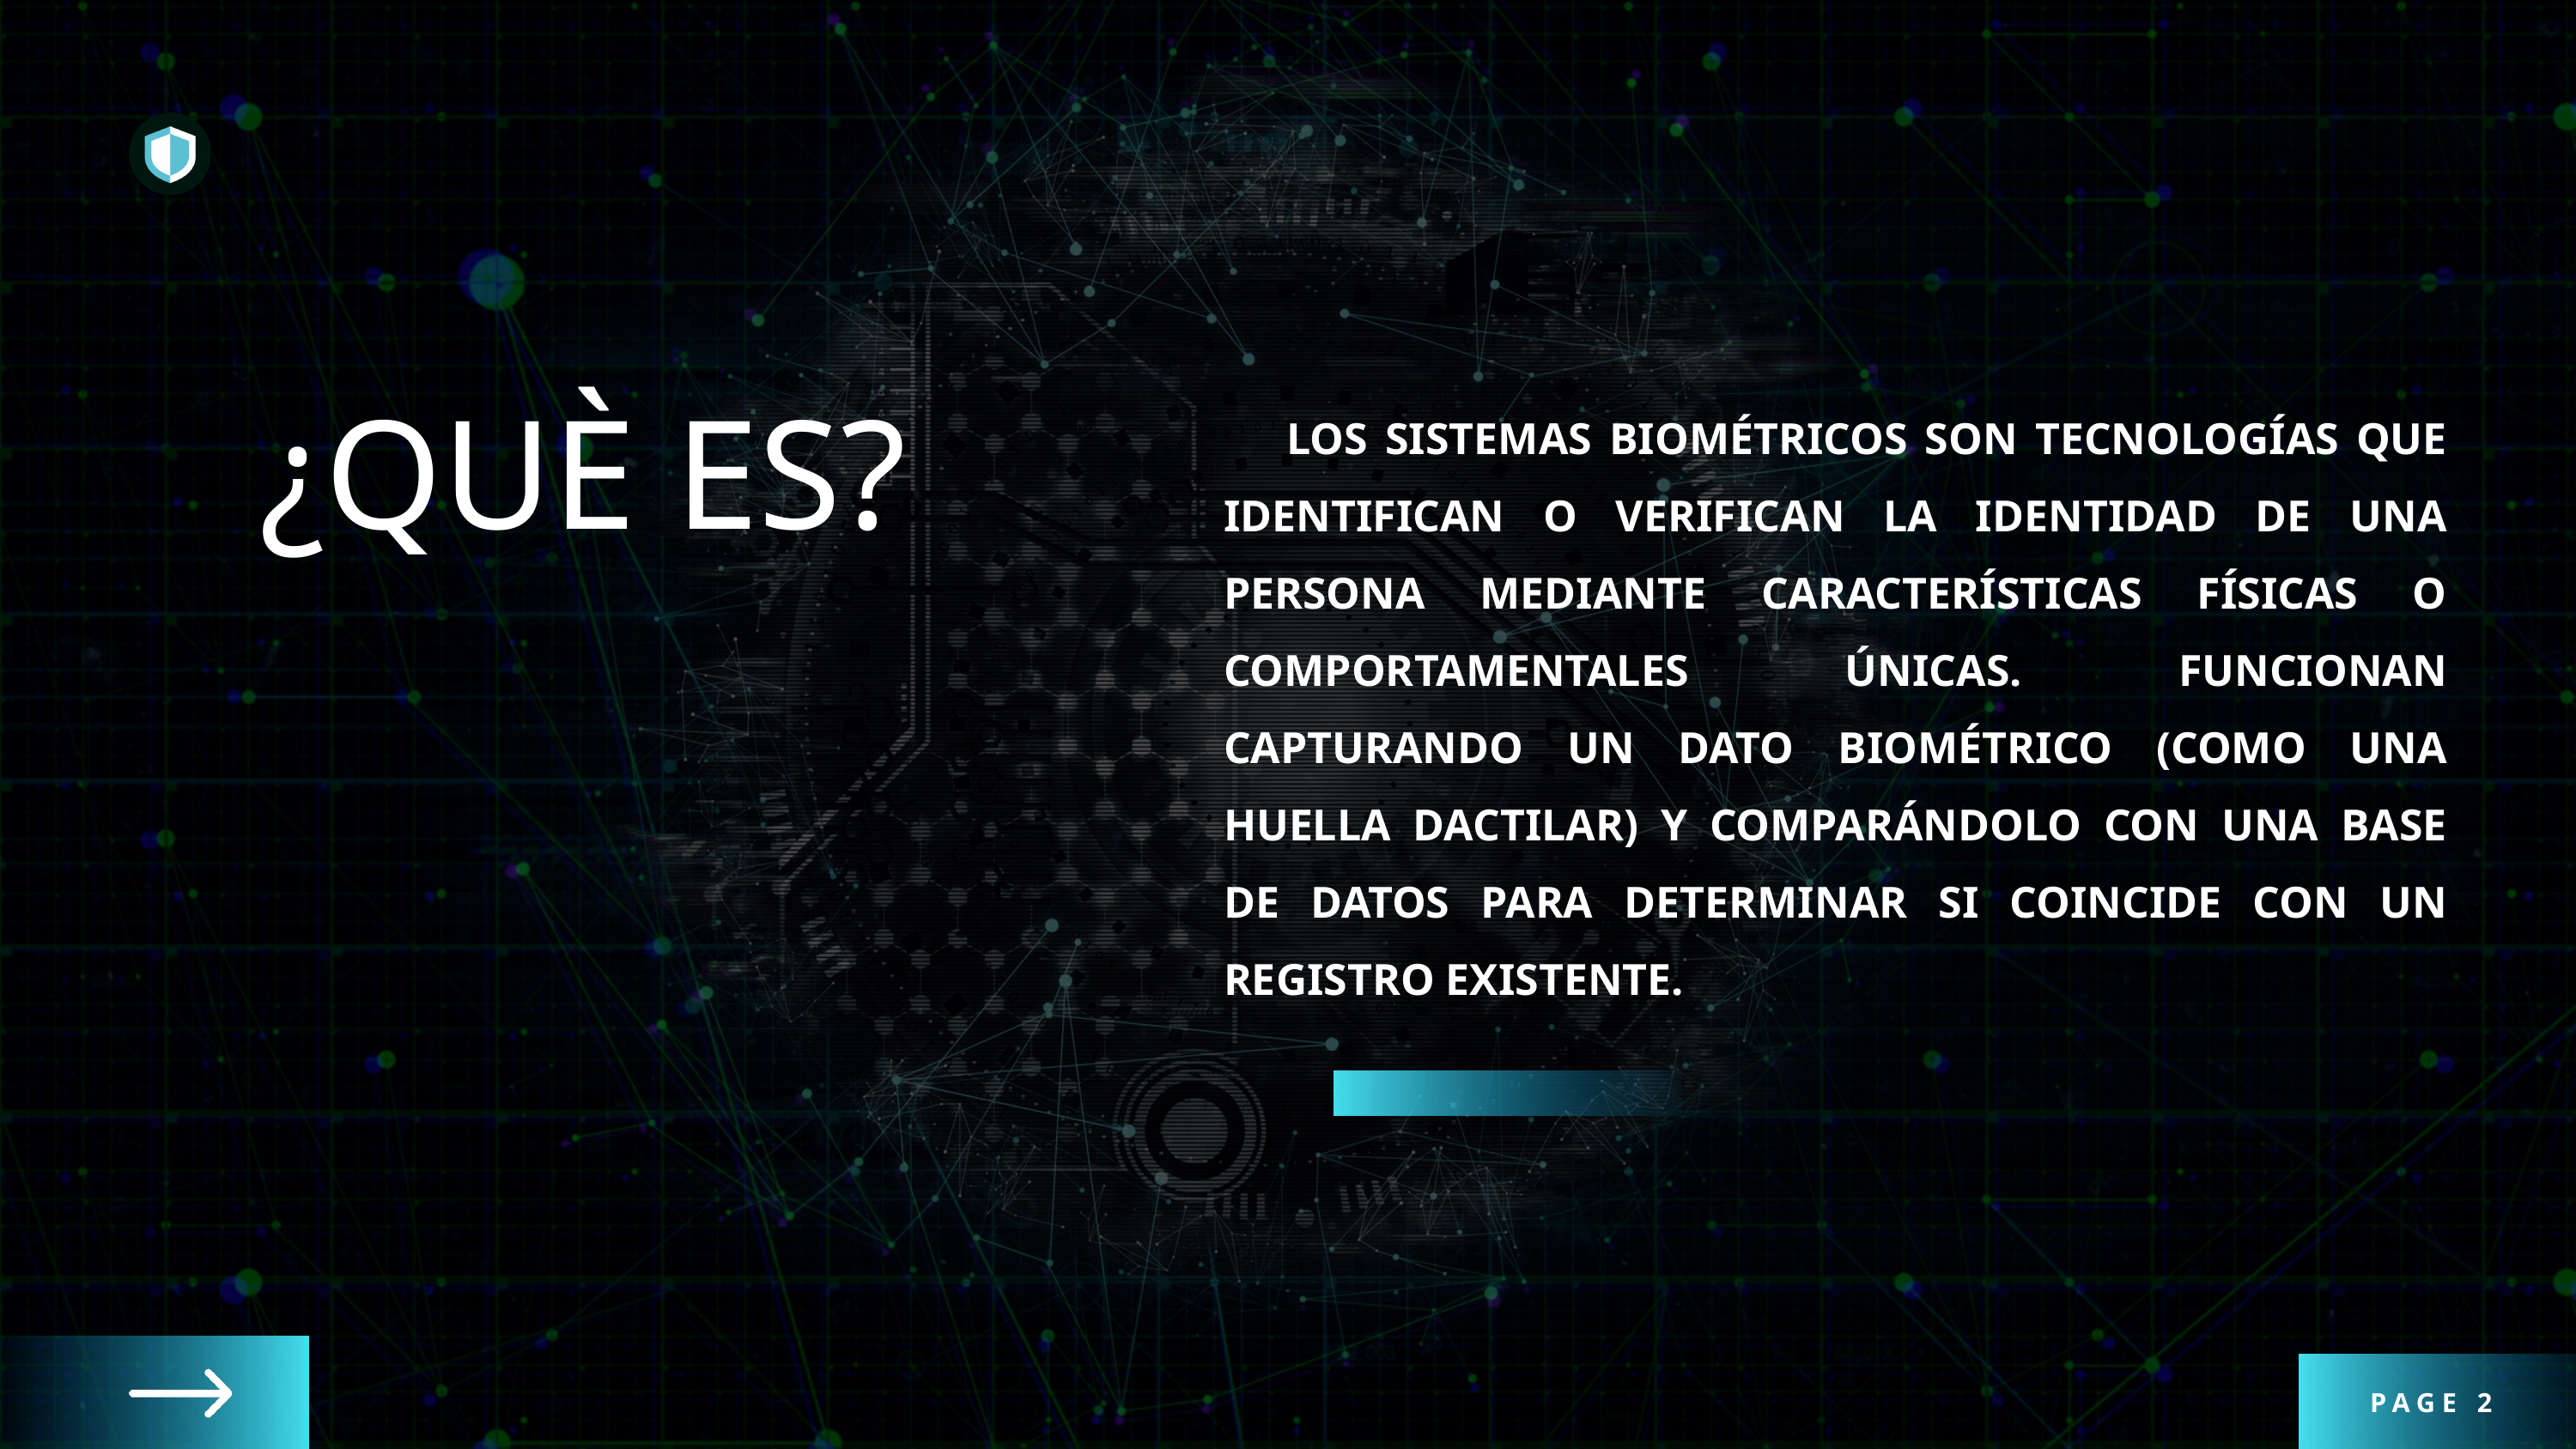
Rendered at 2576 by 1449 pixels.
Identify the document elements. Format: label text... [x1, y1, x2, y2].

text_box [0, 0, 2576, 1449]
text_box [0, 1336, 309, 1449]
text_box ¿QUÈ ES? [259, 399, 1223, 560]
text_box [129, 112, 211, 195]
text_box LOS SISTEMAS BIOMÉTRICOS SON TECNOLOGÍAS QUE IDENTIFICAN O VERIFICAN LA IDENTIDAD DE UNA PERSONA MEDIANTE CARACTERÍSTICAS FÍSICAS O COMPORTAMENTALES ÚNICAS. FUNCIONAN CAPTURANDO UN DATO BIOMÉTRICO (COMO UNA HUELLA DACTILAR) Y COMPARÁNDOLO CON UNA BASE DE DATOS PARA DETERMINAR SI COINCIDE CON UN REGISTRO EXISTENTE. [1223, 385, 2447, 1004]
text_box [1333, 1070, 1682, 1116]
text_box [2299, 1354, 2576, 1449]
